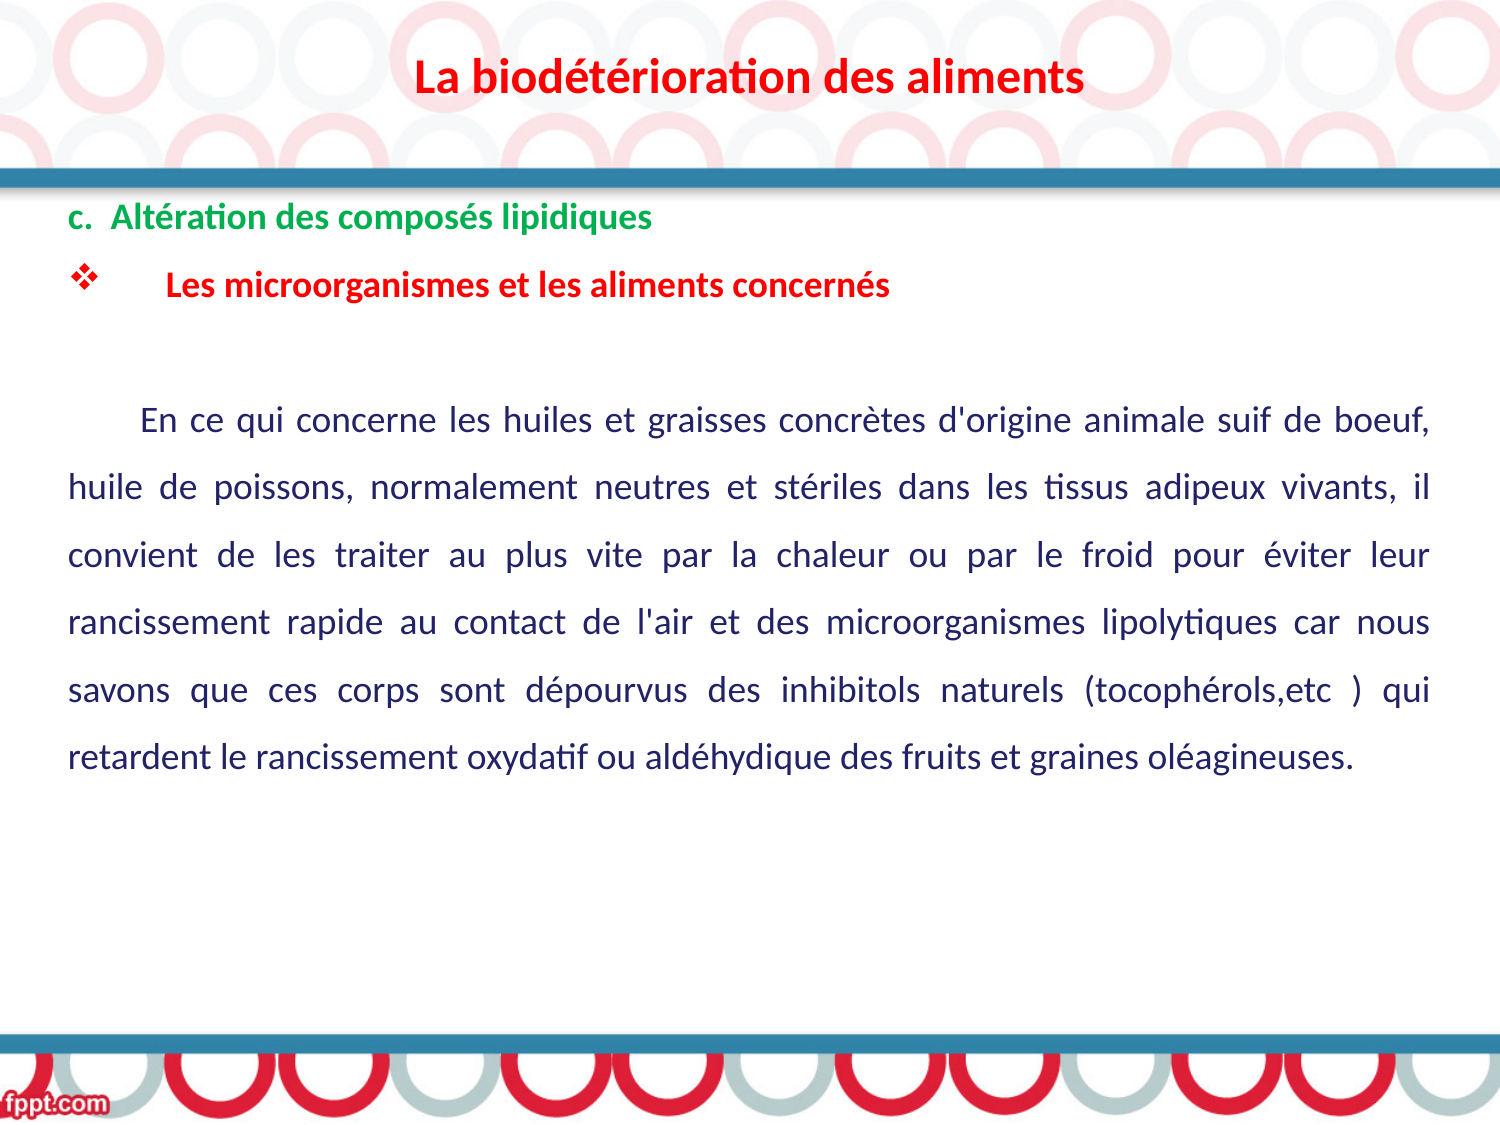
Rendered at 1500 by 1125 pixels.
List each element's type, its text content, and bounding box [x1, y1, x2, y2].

text_box c. Altération des composés lipidiques Les microorganismes et les aliments concernés En ce qui concerne les huiles et graisses concrètes d'origine animale suif de boeuf, huile de poissons, normalement neutres et stériles dans les tissus adipeux vivants, il convient de les traiter au plus vite par la chaleur ou par le froid pour éviter leur rancissement rapide au contact de l'air et des microorganismes lipolytiques car nous savons que ces corps sont dépourvus des inhibitols naturels (tocophérols,etc ) qui retardent le rancissement oxydatif ou aldéhydique des fruits et graines oléagineuses. [53, 117, 1447, 920]
text_box La biodétérioration des aliments [74, 9, 1425, 138]
picture [0, 0, 1500, 1125]
